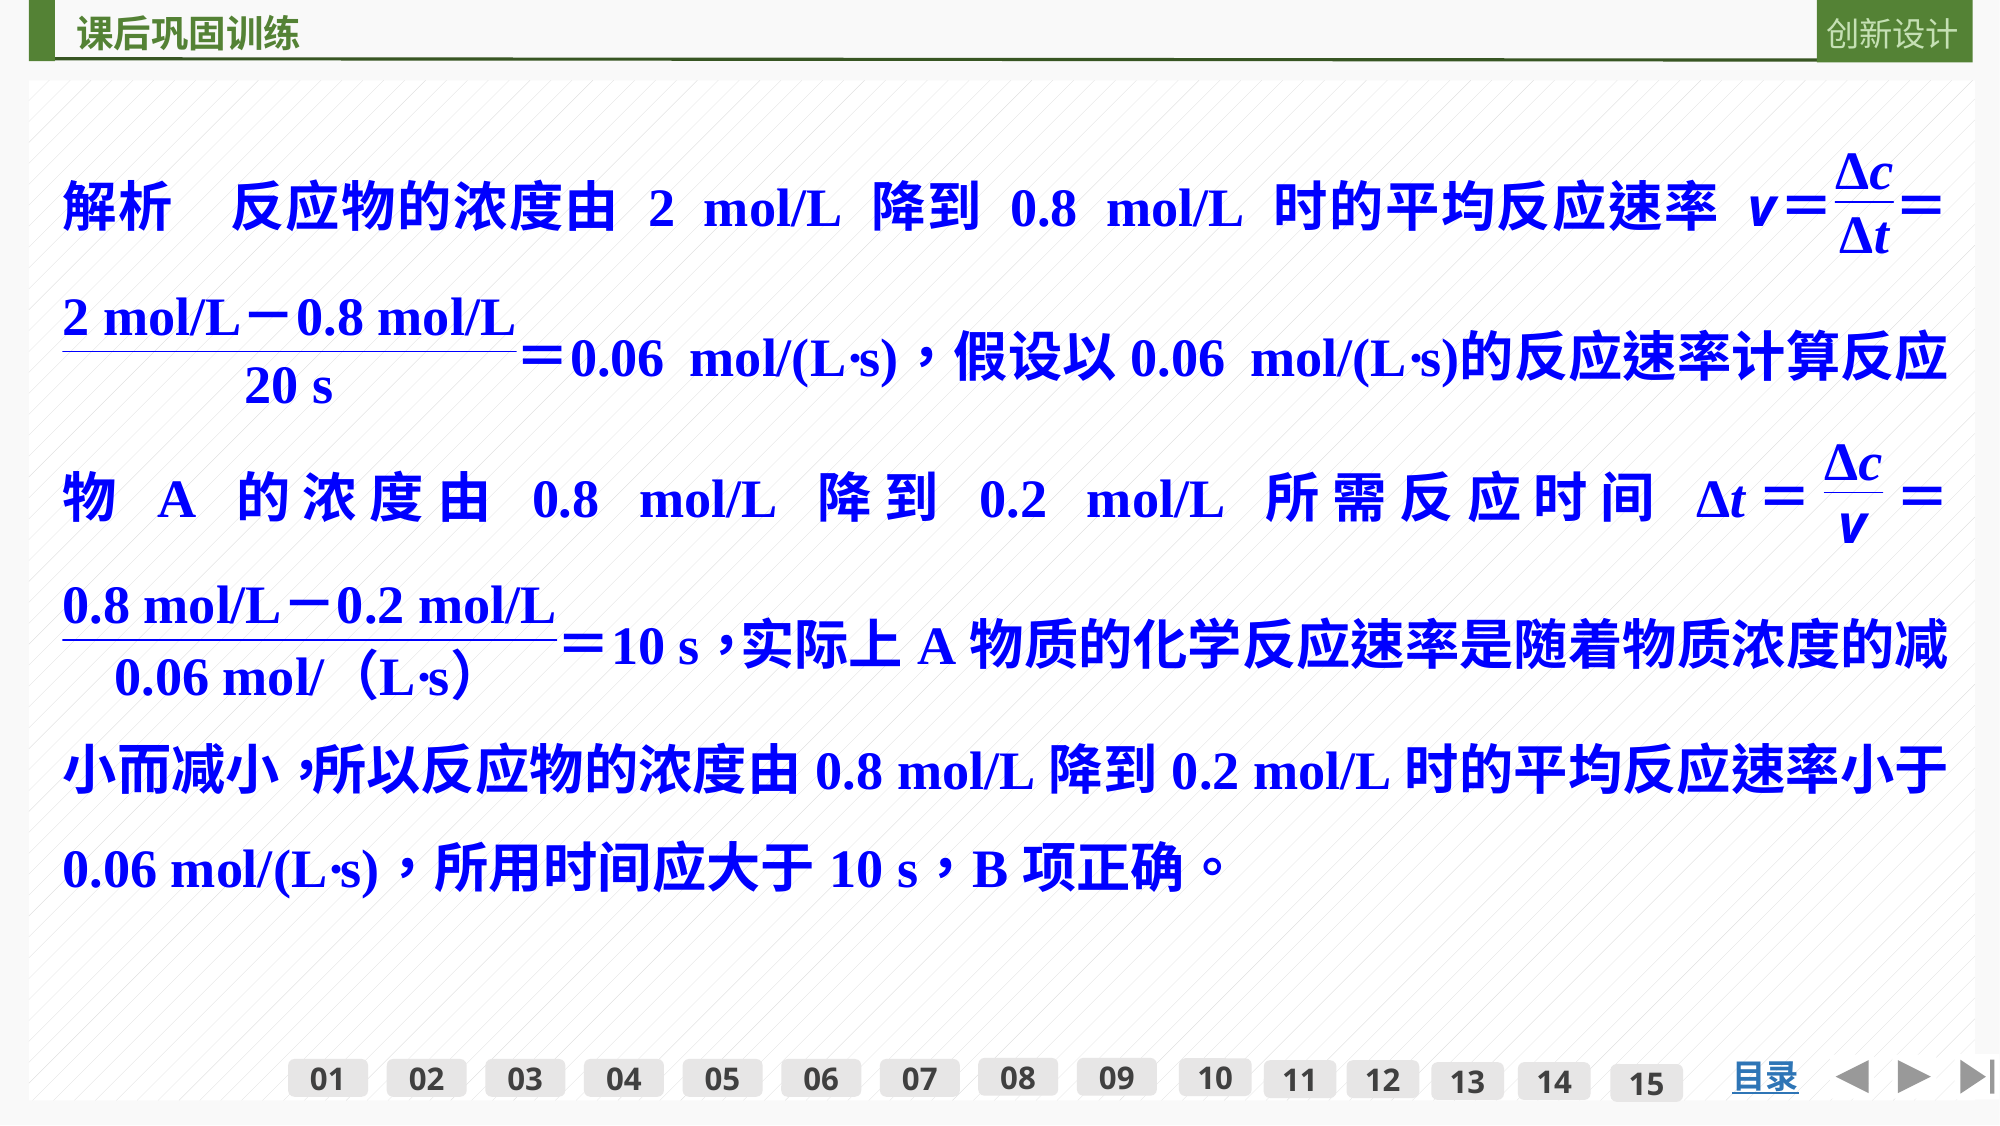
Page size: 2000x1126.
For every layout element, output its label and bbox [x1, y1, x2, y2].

text_box [62, 137, 1948, 917]
